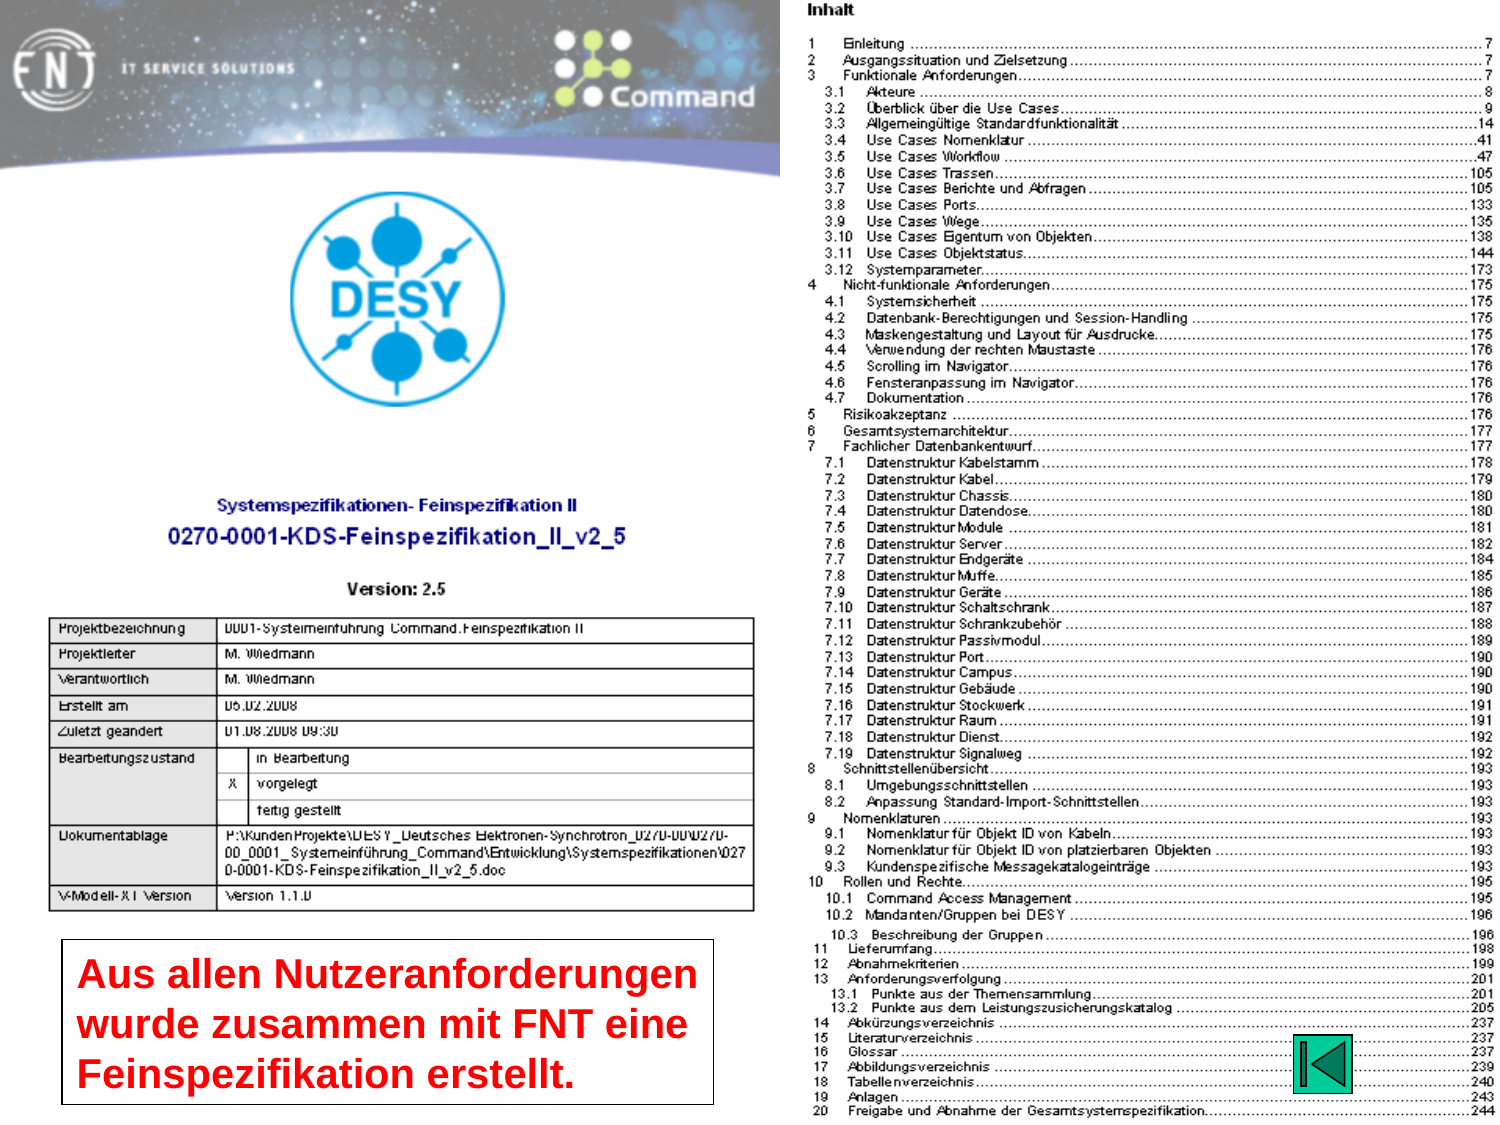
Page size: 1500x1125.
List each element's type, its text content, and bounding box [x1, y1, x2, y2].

picture [0, 0, 781, 934]
picture [796, 0, 1500, 1125]
text_box Aus allen Nutzeranforderungen wurde zusammen mit FNT eine Feinspezifikation erstellt. [61, 943, 714, 1105]
